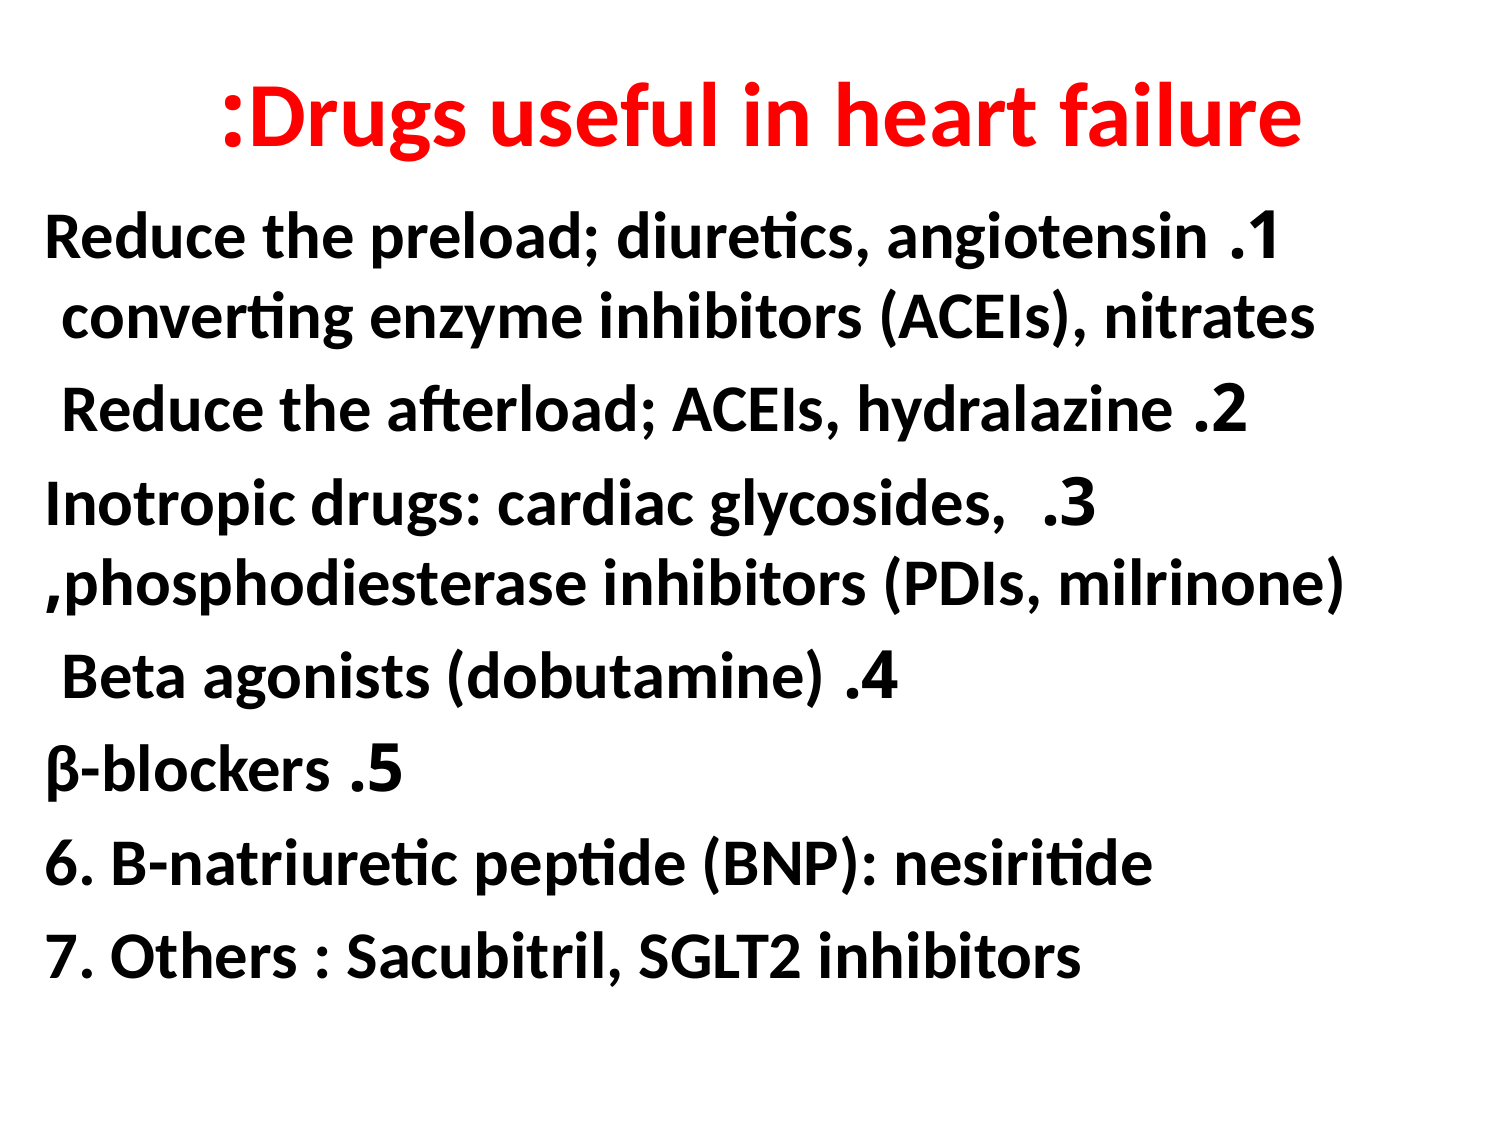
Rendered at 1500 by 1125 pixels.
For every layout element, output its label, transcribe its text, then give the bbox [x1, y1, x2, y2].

list 1. Reduce the preload; diuretics, angiotensin converting enzyme inhibitors (ACEIs), nitrates 2. Reduce the afterload; ACEIs, hydralazine 3. Inotropic drugs: cardiac glycosides, phosphodiesterase inhibitors (PDIs, milrinone), 4. Beta agonists (dobutamine) 5. β-blockers 6. B-natriuretic peptide (BNP): nesiritide 7. Others : Sacubitril, SGLT2 inhibitors [29, 184, 1500, 1125]
title Drugs useful in heart failure: [0, 0, 1500, 220]
